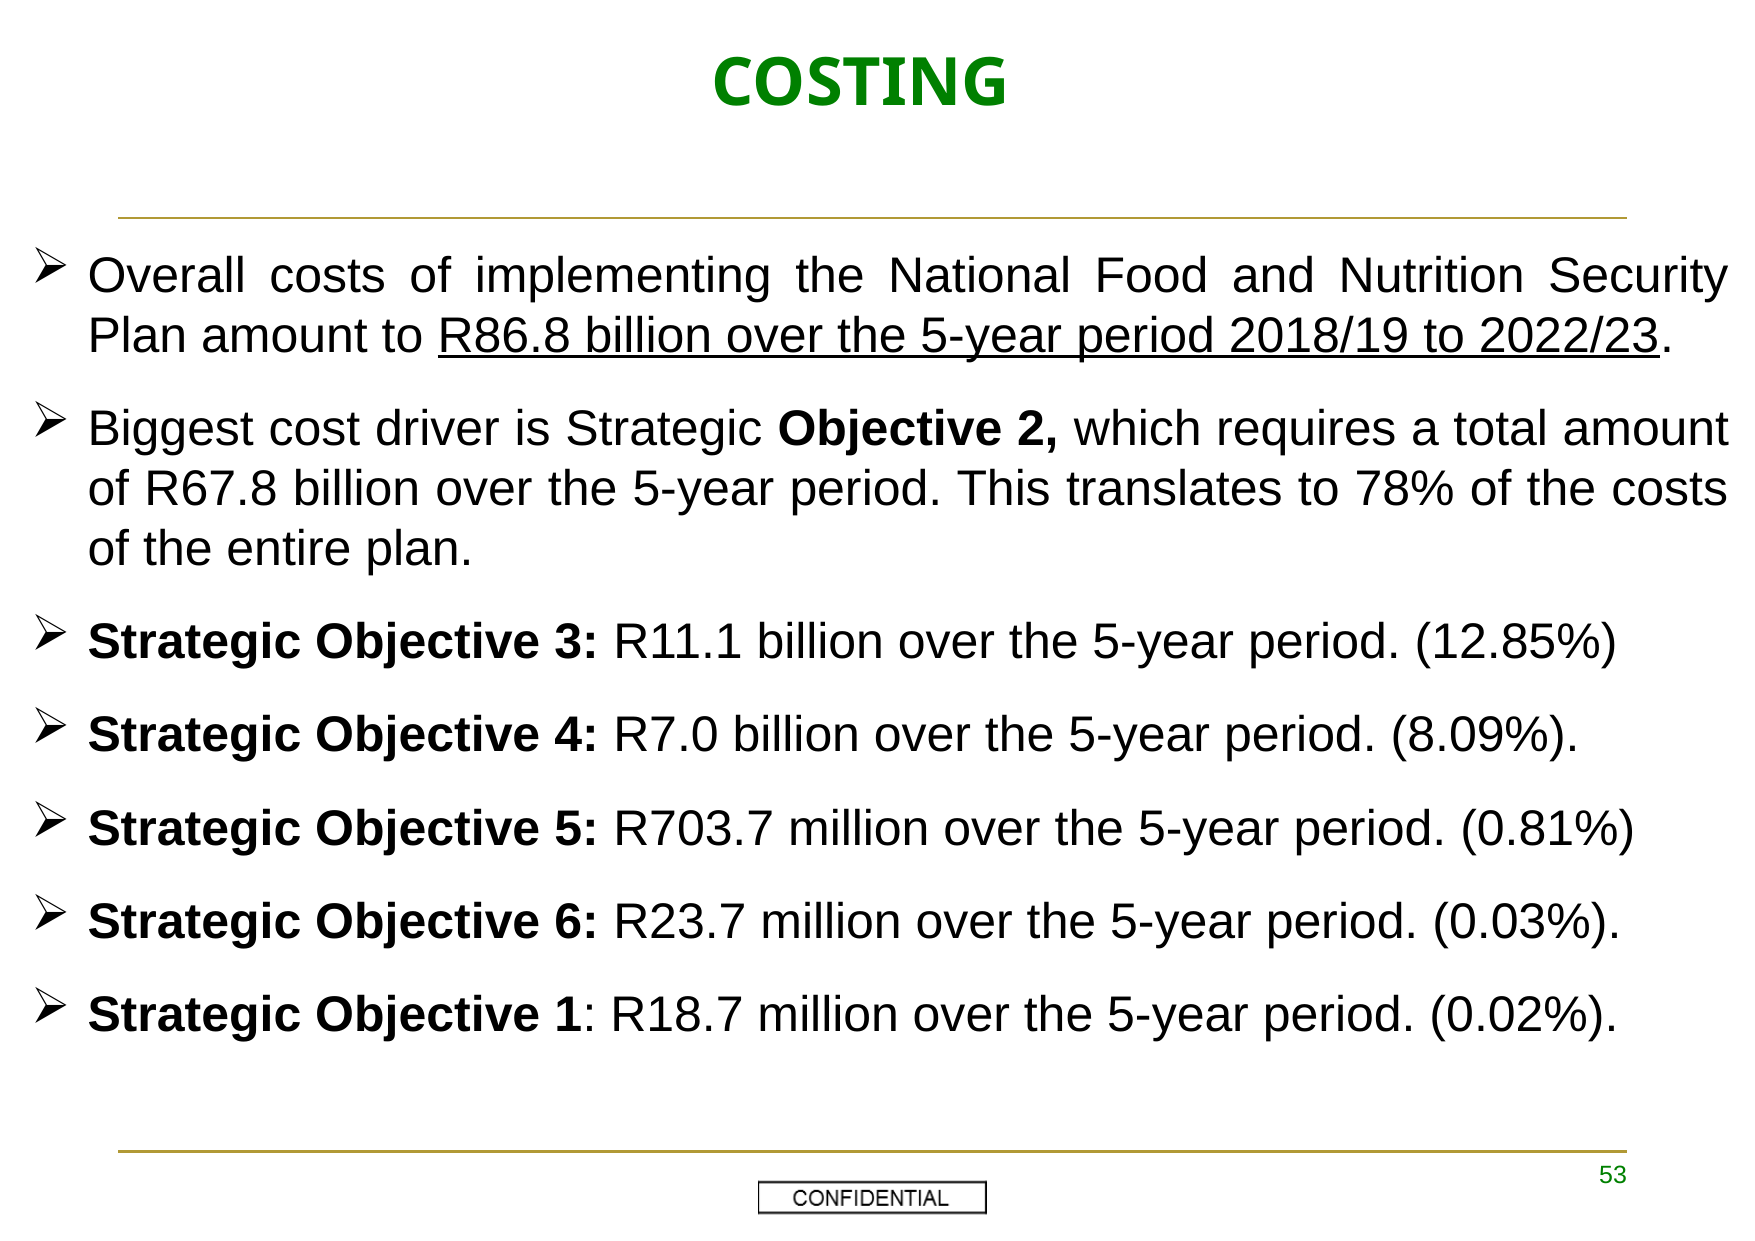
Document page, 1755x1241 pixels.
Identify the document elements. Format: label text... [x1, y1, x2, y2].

slide_number 53 [1567, 1152, 1628, 1195]
picture [758, 1175, 988, 1223]
list Overall costs of implementing the National Food and Nutrition Security Plan amount to R86.8 billion over the 5-year period 2018/19 to 2022/23. Biggest cost driver is Strategic Objective 2, which requires a total amount of R67.8 billion over the 5-year period. This translates to 78% of the costs of the entire plan. Strategic Objective 3: R11.1 billion over the 5-year period. (12.85%) Strategic Objective 4: R7.0 billion over the 5-year period. (8.09%). Strategic Objective 5: R703.7 million over the 5-year period. (0.81%) Strategic Objective 6: R23.7 million over the 5-year period. (0.03%). Strategic Objective 1: R18.7 million over the 5-year period. (0.02%). [31, 242, 1730, 1128]
title COSTING [0, 29, 1725, 120]
